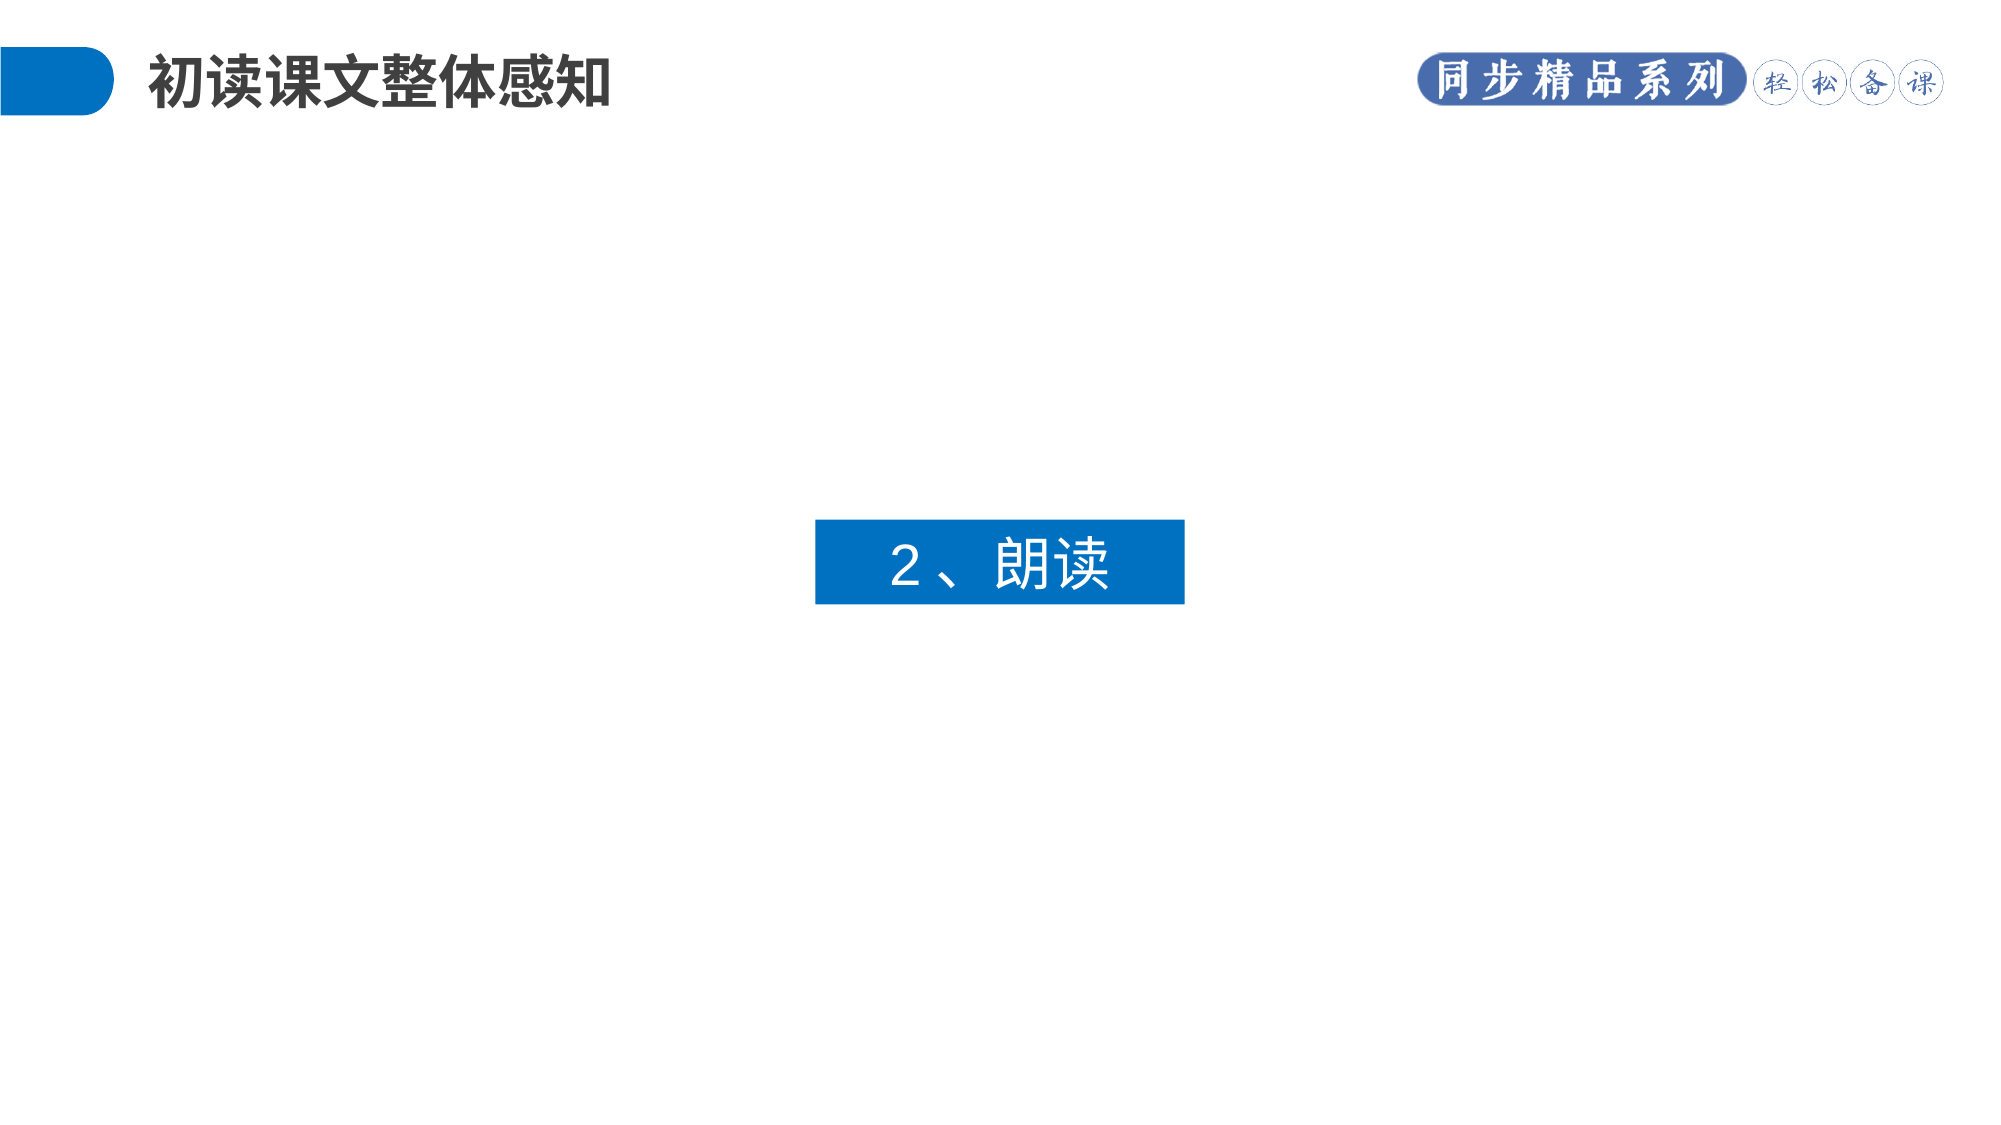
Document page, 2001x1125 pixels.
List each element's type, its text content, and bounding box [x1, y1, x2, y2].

text_box [0, 46, 115, 117]
text_box 2、朗读 [815, 519, 1185, 605]
picture [1399, 31, 1964, 132]
text_box 初读课文整体感知 [132, 38, 697, 124]
